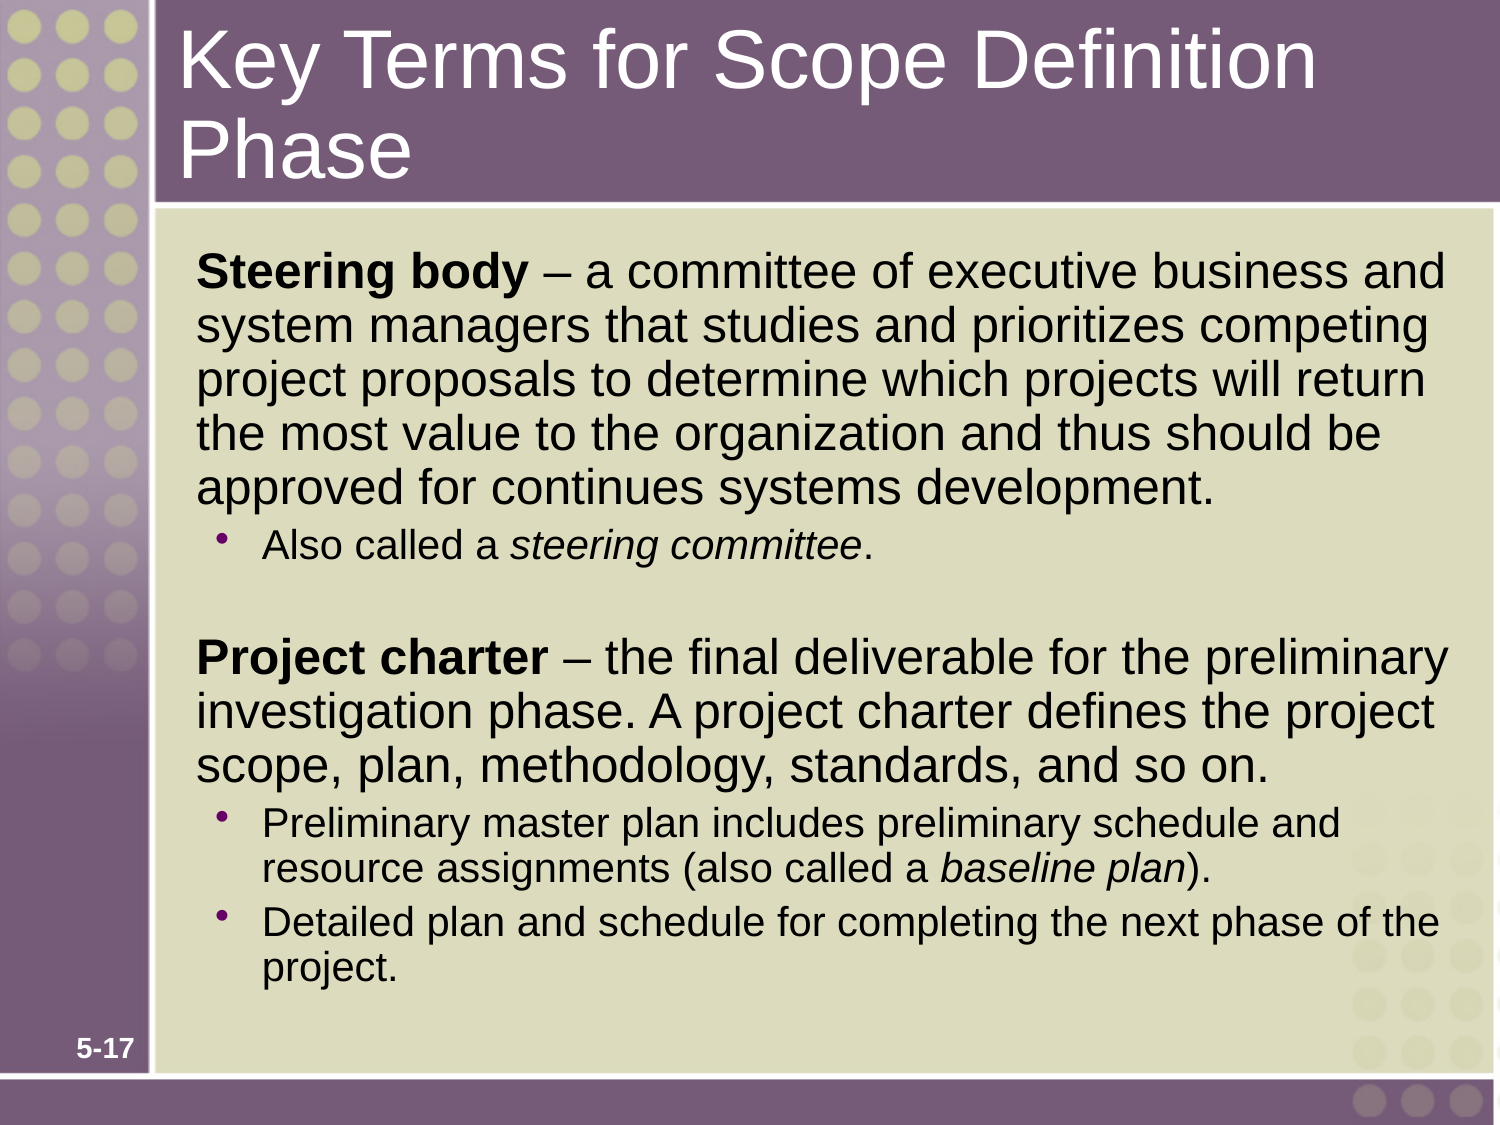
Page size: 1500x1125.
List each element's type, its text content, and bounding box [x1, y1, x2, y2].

title Key Terms for Scope Definition Phase [162, 12, 1500, 200]
slide_number 5-17 [0, 1021, 151, 1101]
picture [0, 0, 1500, 1125]
list Steering body – a committee of executive business and system managers that studies and prioritizes competing project proposals to determine which projects will return the most value to the organization and thus should be approved for continues systems development. Also called a steering committee. Project charter – the final deliverable for the preliminary investigation phase. A project charter defines the project scope, plan, methodology, standards, and so on. Preliminary master plan includes preliminary schedule and resource assignments (also called a baseline plan). Detailed plan and schedule for completing the next phase of the project. [125, 237, 1475, 1050]
